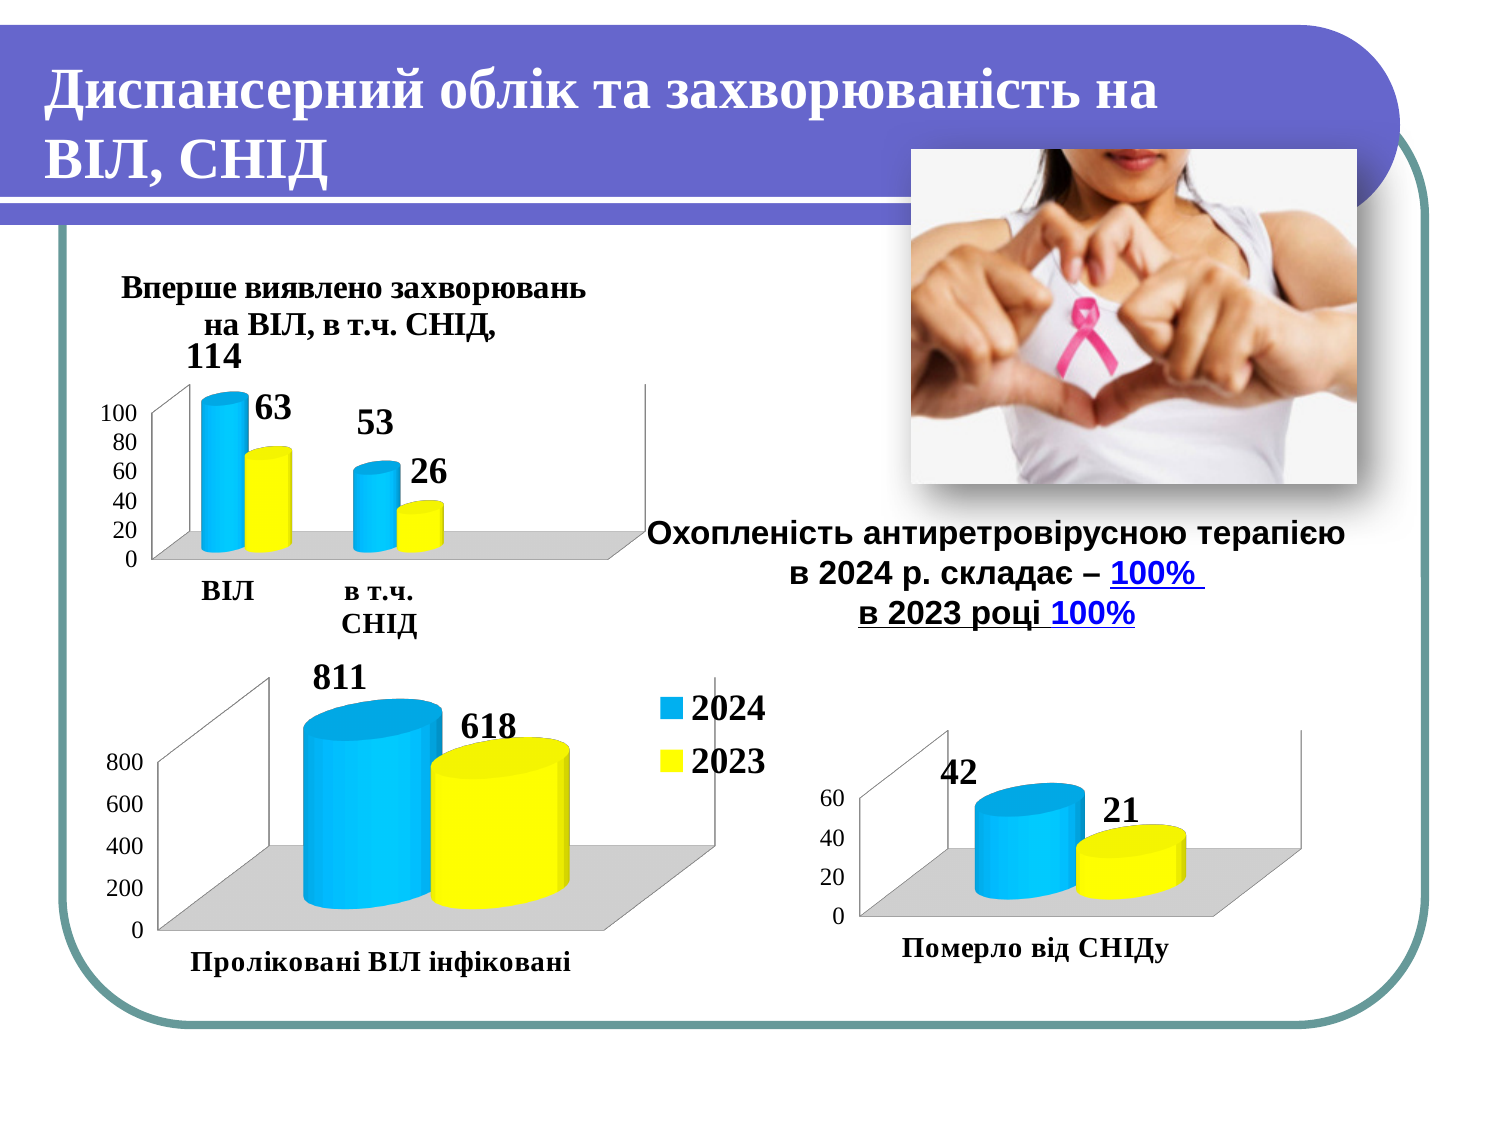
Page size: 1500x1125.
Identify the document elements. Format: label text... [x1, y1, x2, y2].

text_box Охопленість антиретровірусною терапією в 2024 р. складає – 100% в 2023 році 100% [695, 504, 1372, 639]
chart [52, 245, 1337, 1036]
picture [911, 149, 1357, 484]
title Диспансерний облік та захворюваність на ВІЛ, СНІД [29, 41, 1181, 198]
